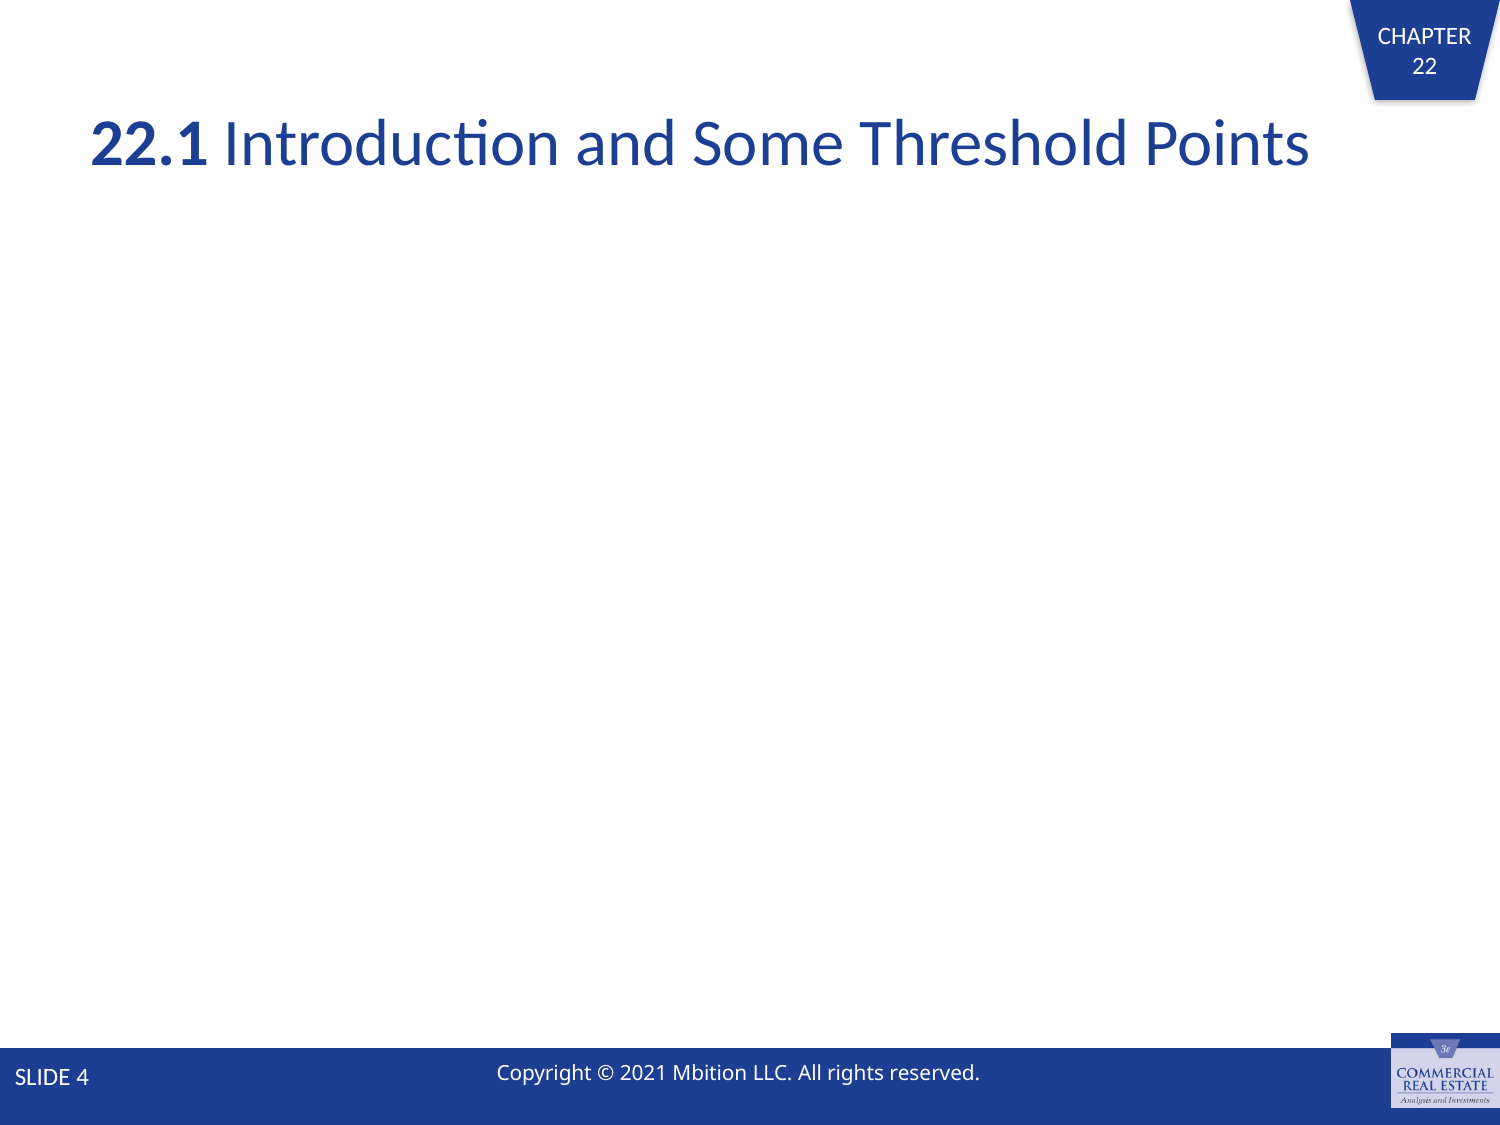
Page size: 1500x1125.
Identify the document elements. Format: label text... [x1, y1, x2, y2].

picture [1391, 1033, 1500, 1108]
title 22.1 Introduction and Some Threshold Points [75, 45, 1375, 233]
slide_number SLIDE 4 [0, 1052, 350, 1113]
